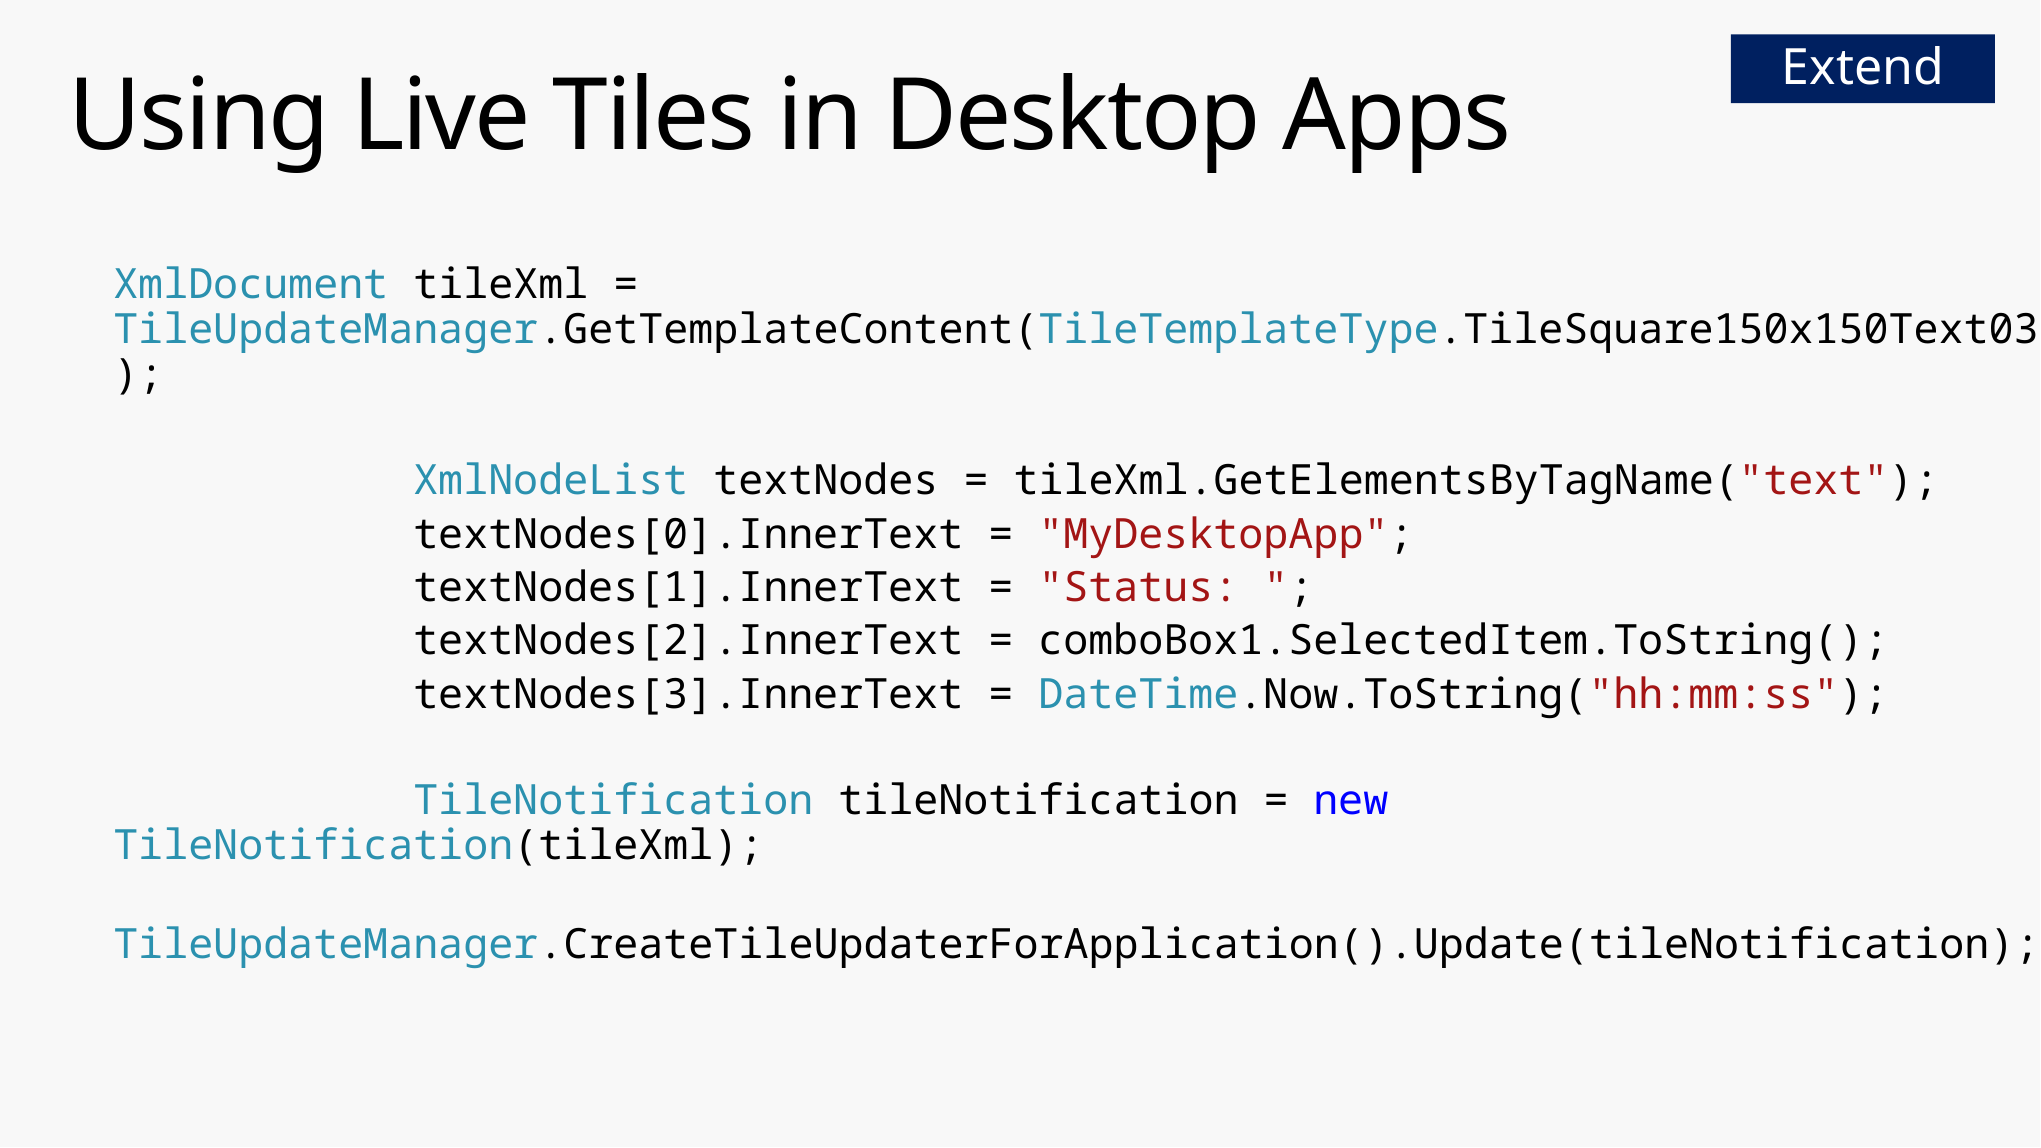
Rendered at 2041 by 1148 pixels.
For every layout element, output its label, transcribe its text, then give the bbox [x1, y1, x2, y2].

text_box XmlDocument tileXml = TileUpdateManager.GetTemplateContent(TileTemplateType.TileSquare150x150Text03); XmlNodeList textNodes = tileXml.GetElementsByTagName("text"); textNodes[0].InnerText = "MyDesktopApp"; textNodes[1].InnerText = "Status: "; textNodes[2].InnerText = comboBox1.SelectedItem.ToString(); textNodes[3].InnerText = DateTime.Now.ToString("hh:mm:ss"); TileNotification tileNotification = new TileNotification(tileXml); TileUpdateManager.CreateTileUpdaterForApplication().Update(tileNotification); [98, 254, 2041, 975]
title Using Live Tiles in Desktop Apps [45, 48, 1996, 199]
text_box Extend [1730, 34, 1995, 104]
